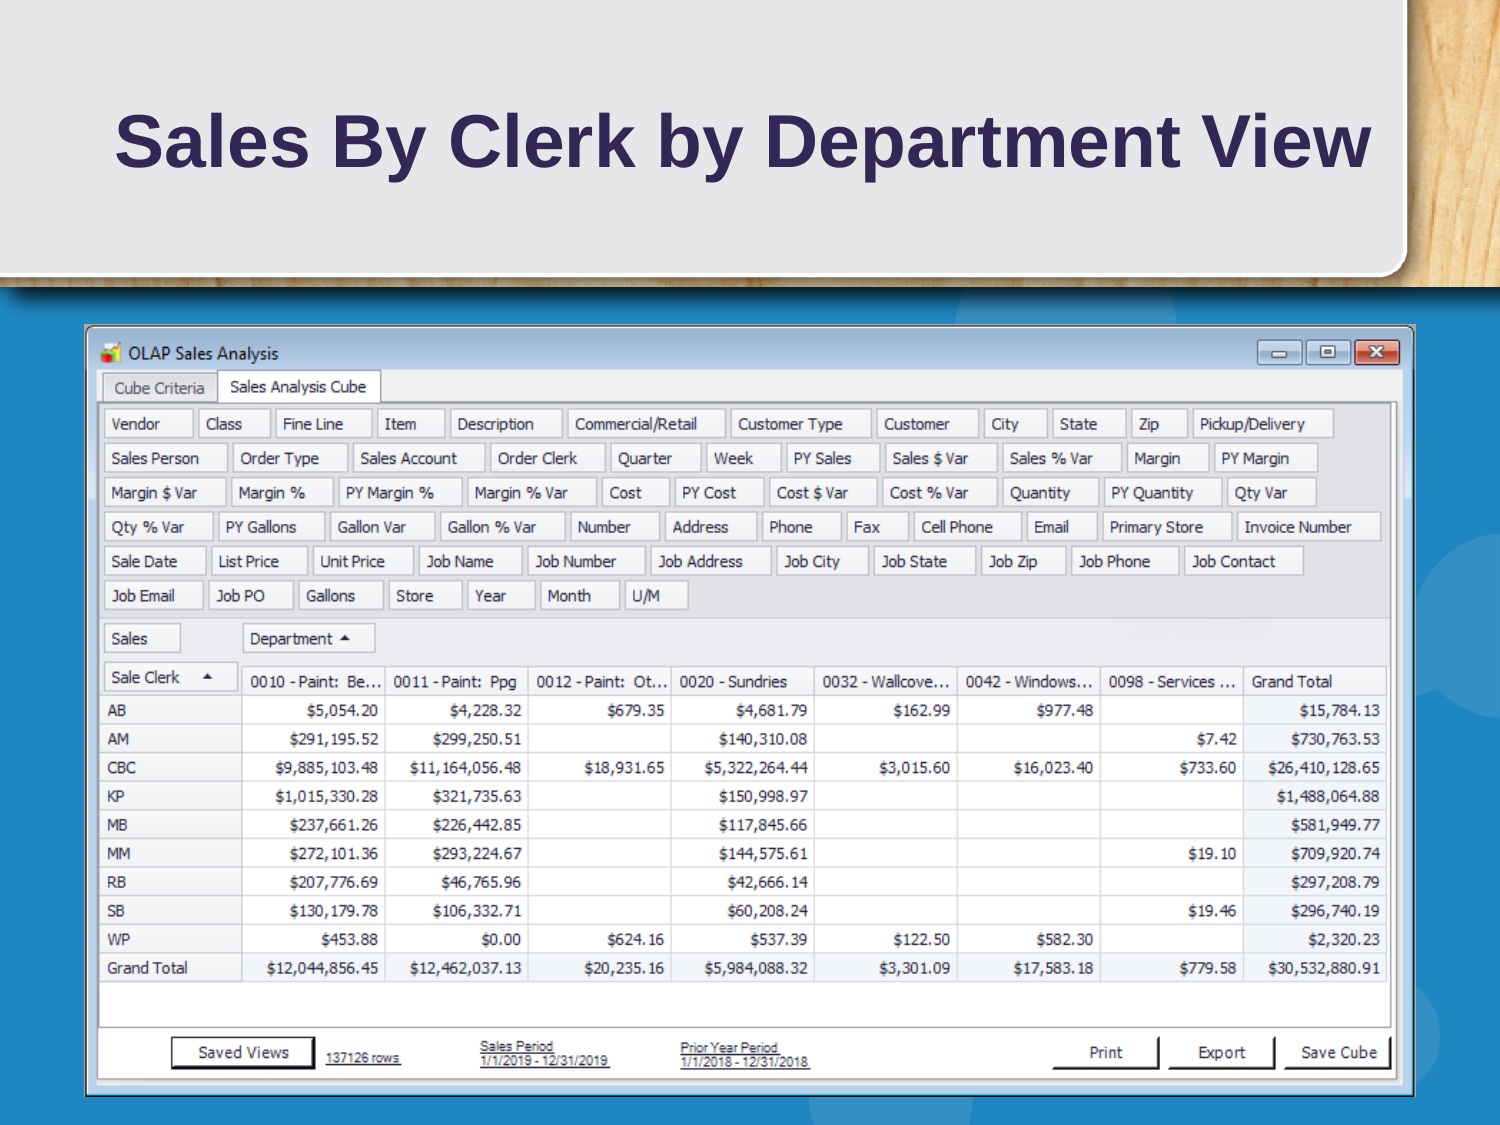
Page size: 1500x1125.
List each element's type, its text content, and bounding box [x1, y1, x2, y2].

title Sales By Clerk by Department View [99, 75, 1400, 200]
picture [0, 0, 1500, 1125]
